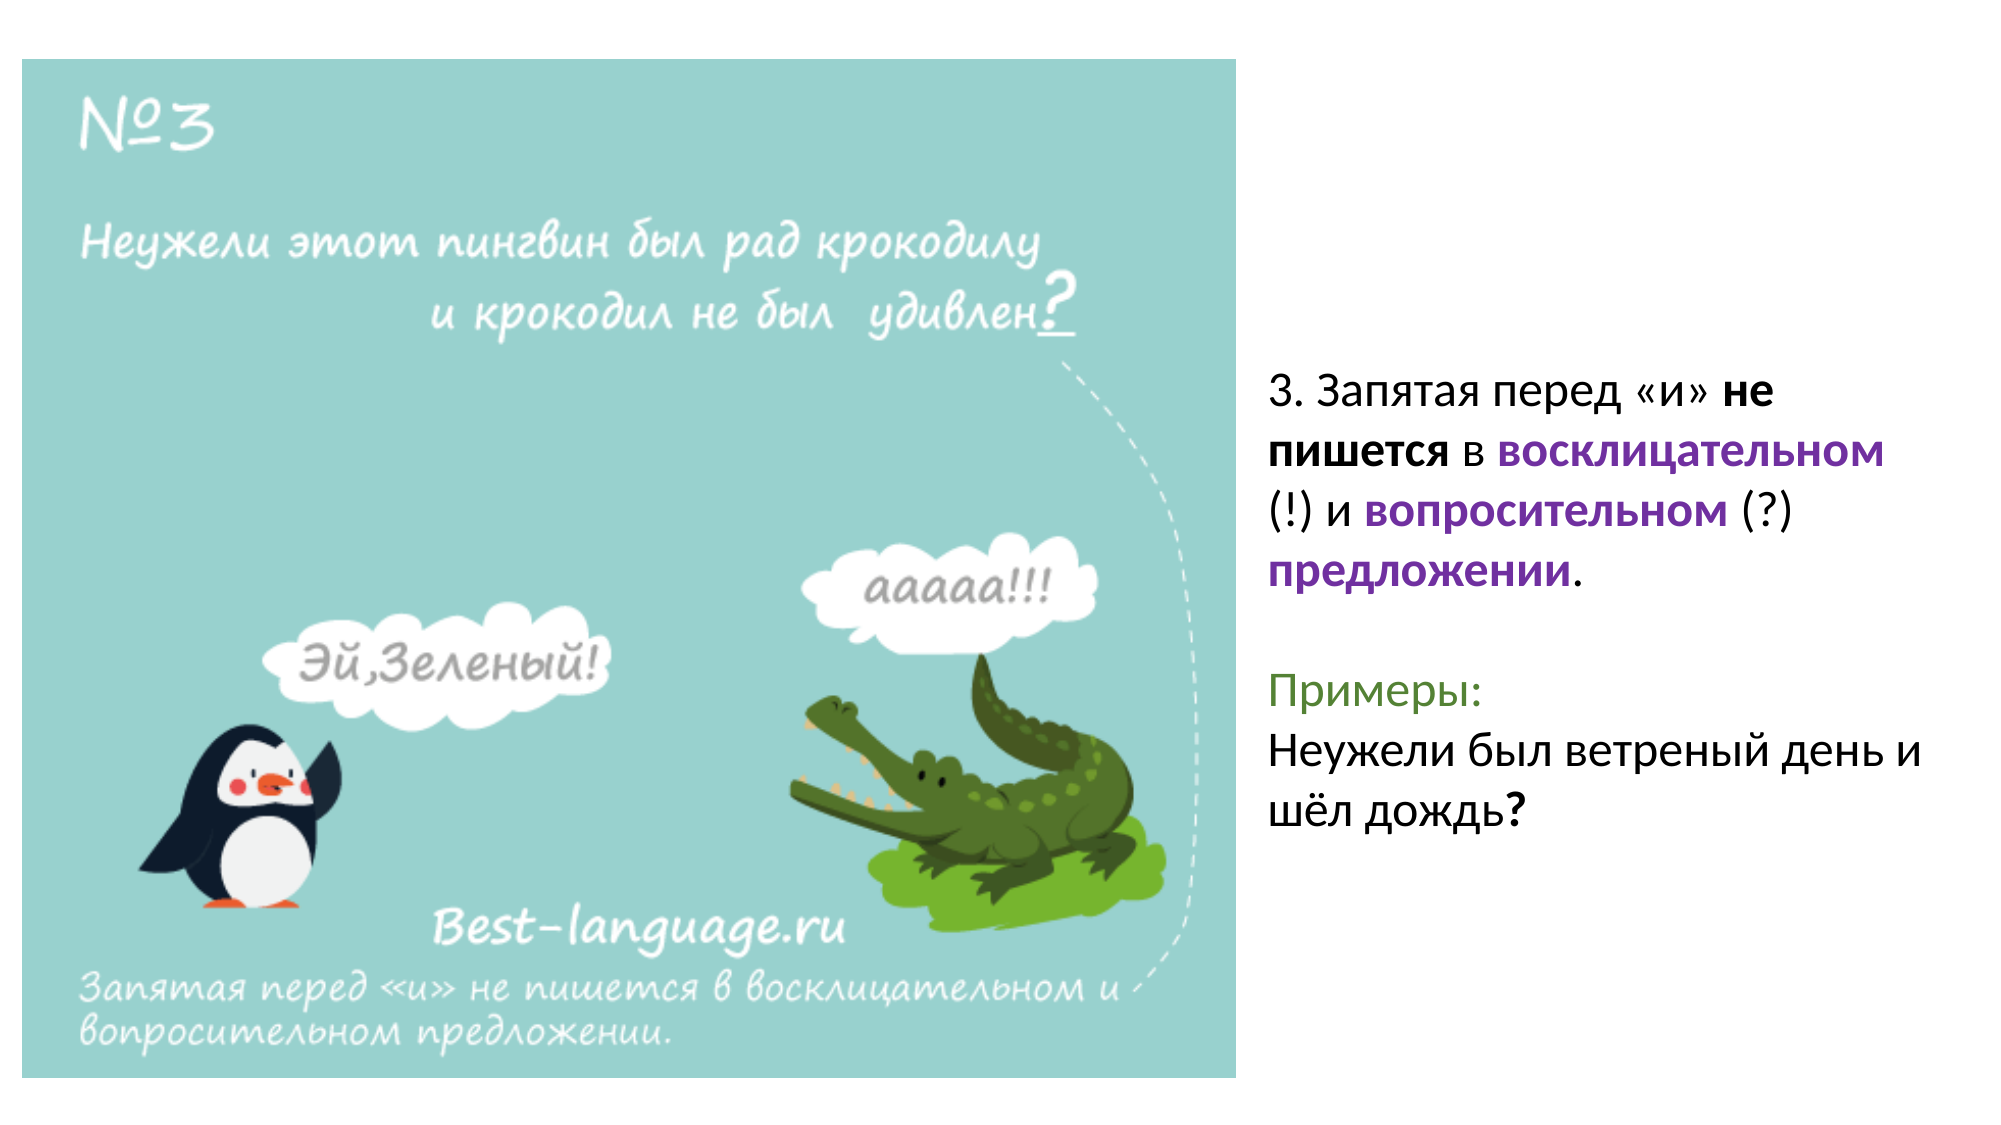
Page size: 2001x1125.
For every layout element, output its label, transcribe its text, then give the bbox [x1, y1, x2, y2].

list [22, 59, 1236, 1078]
text_box 3. Запятая перед «и» не пишется в восклицательном (!) и вопросительном (?) предложении. Примеры: Неужели был ветреный день и шёл дождь? [1252, 349, 1956, 844]
